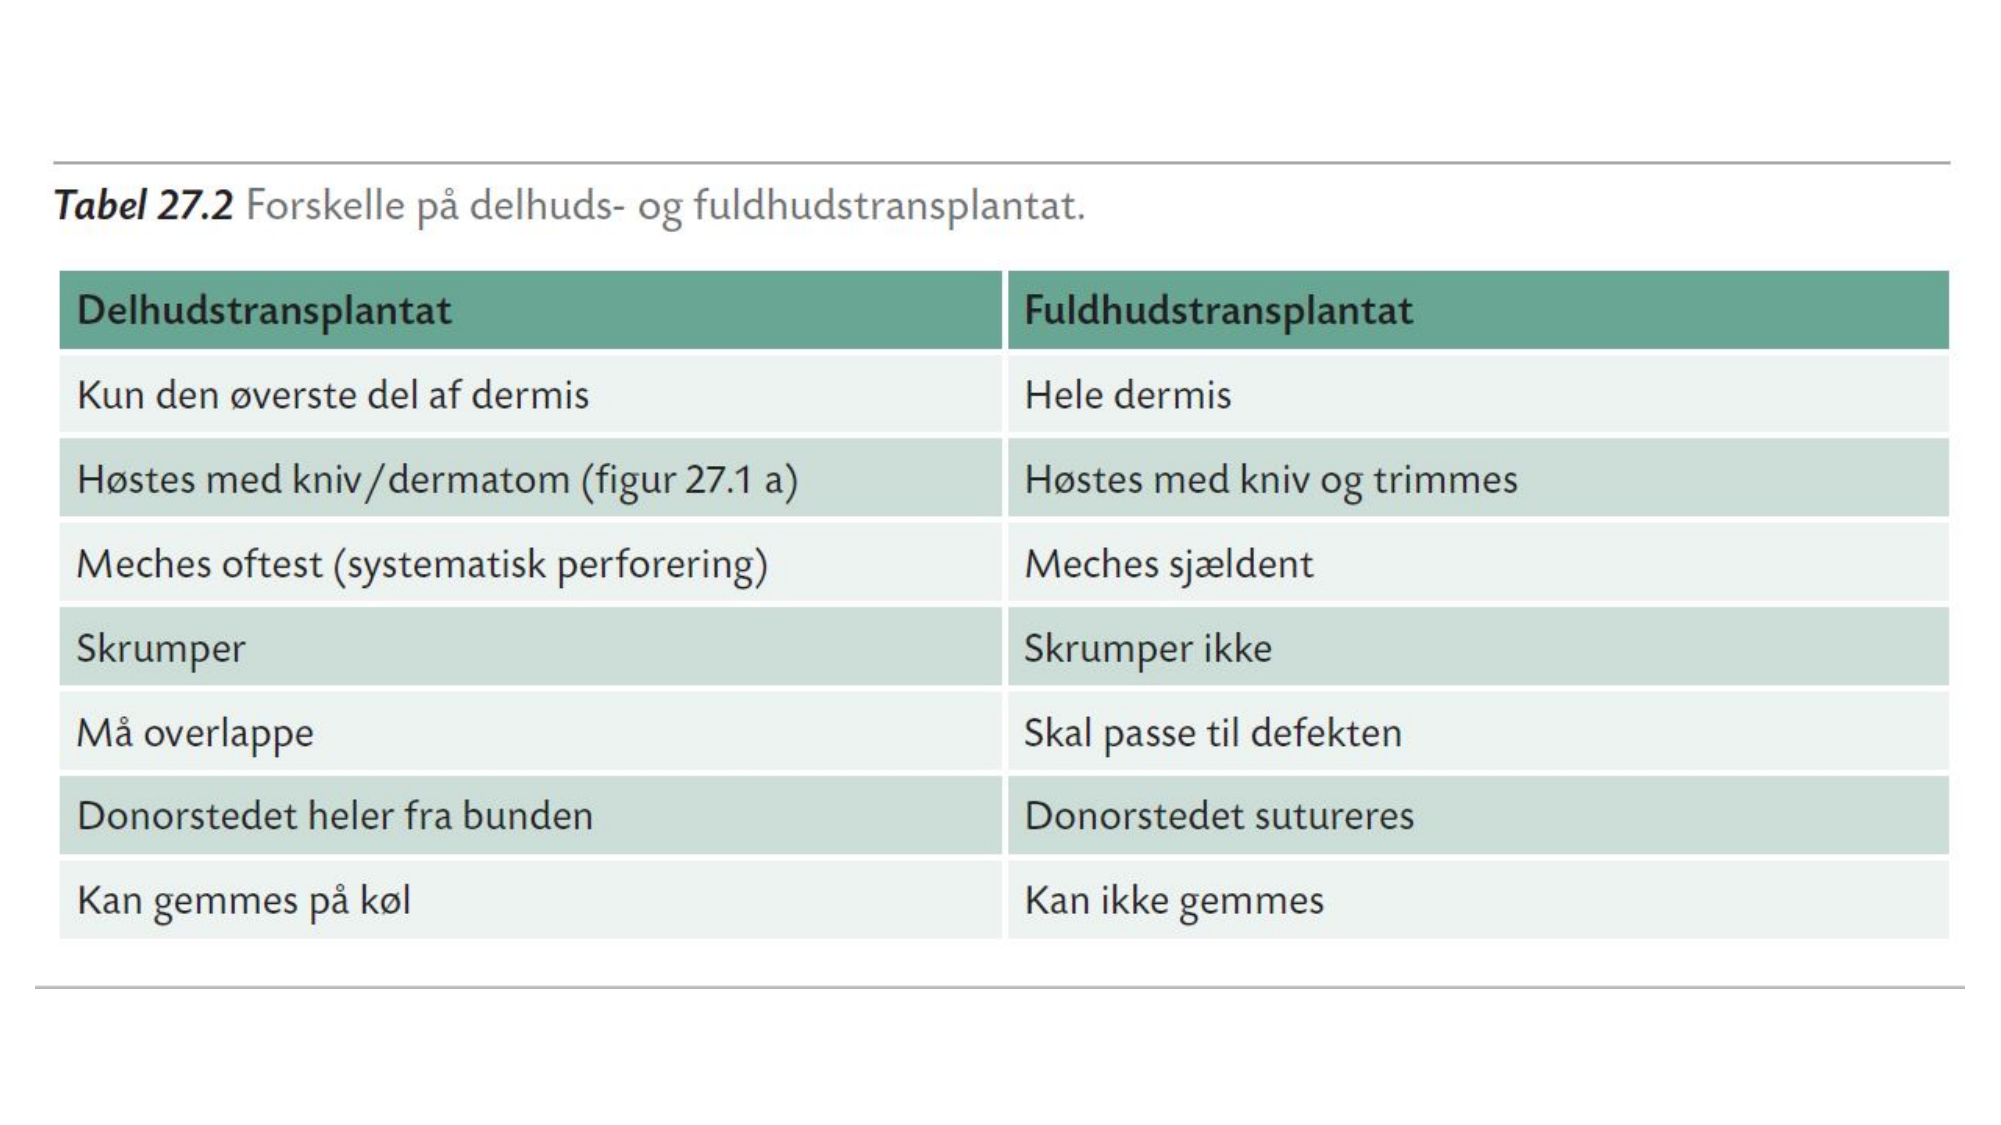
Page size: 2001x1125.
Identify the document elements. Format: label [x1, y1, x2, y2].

picture [35, 135, 1965, 989]
